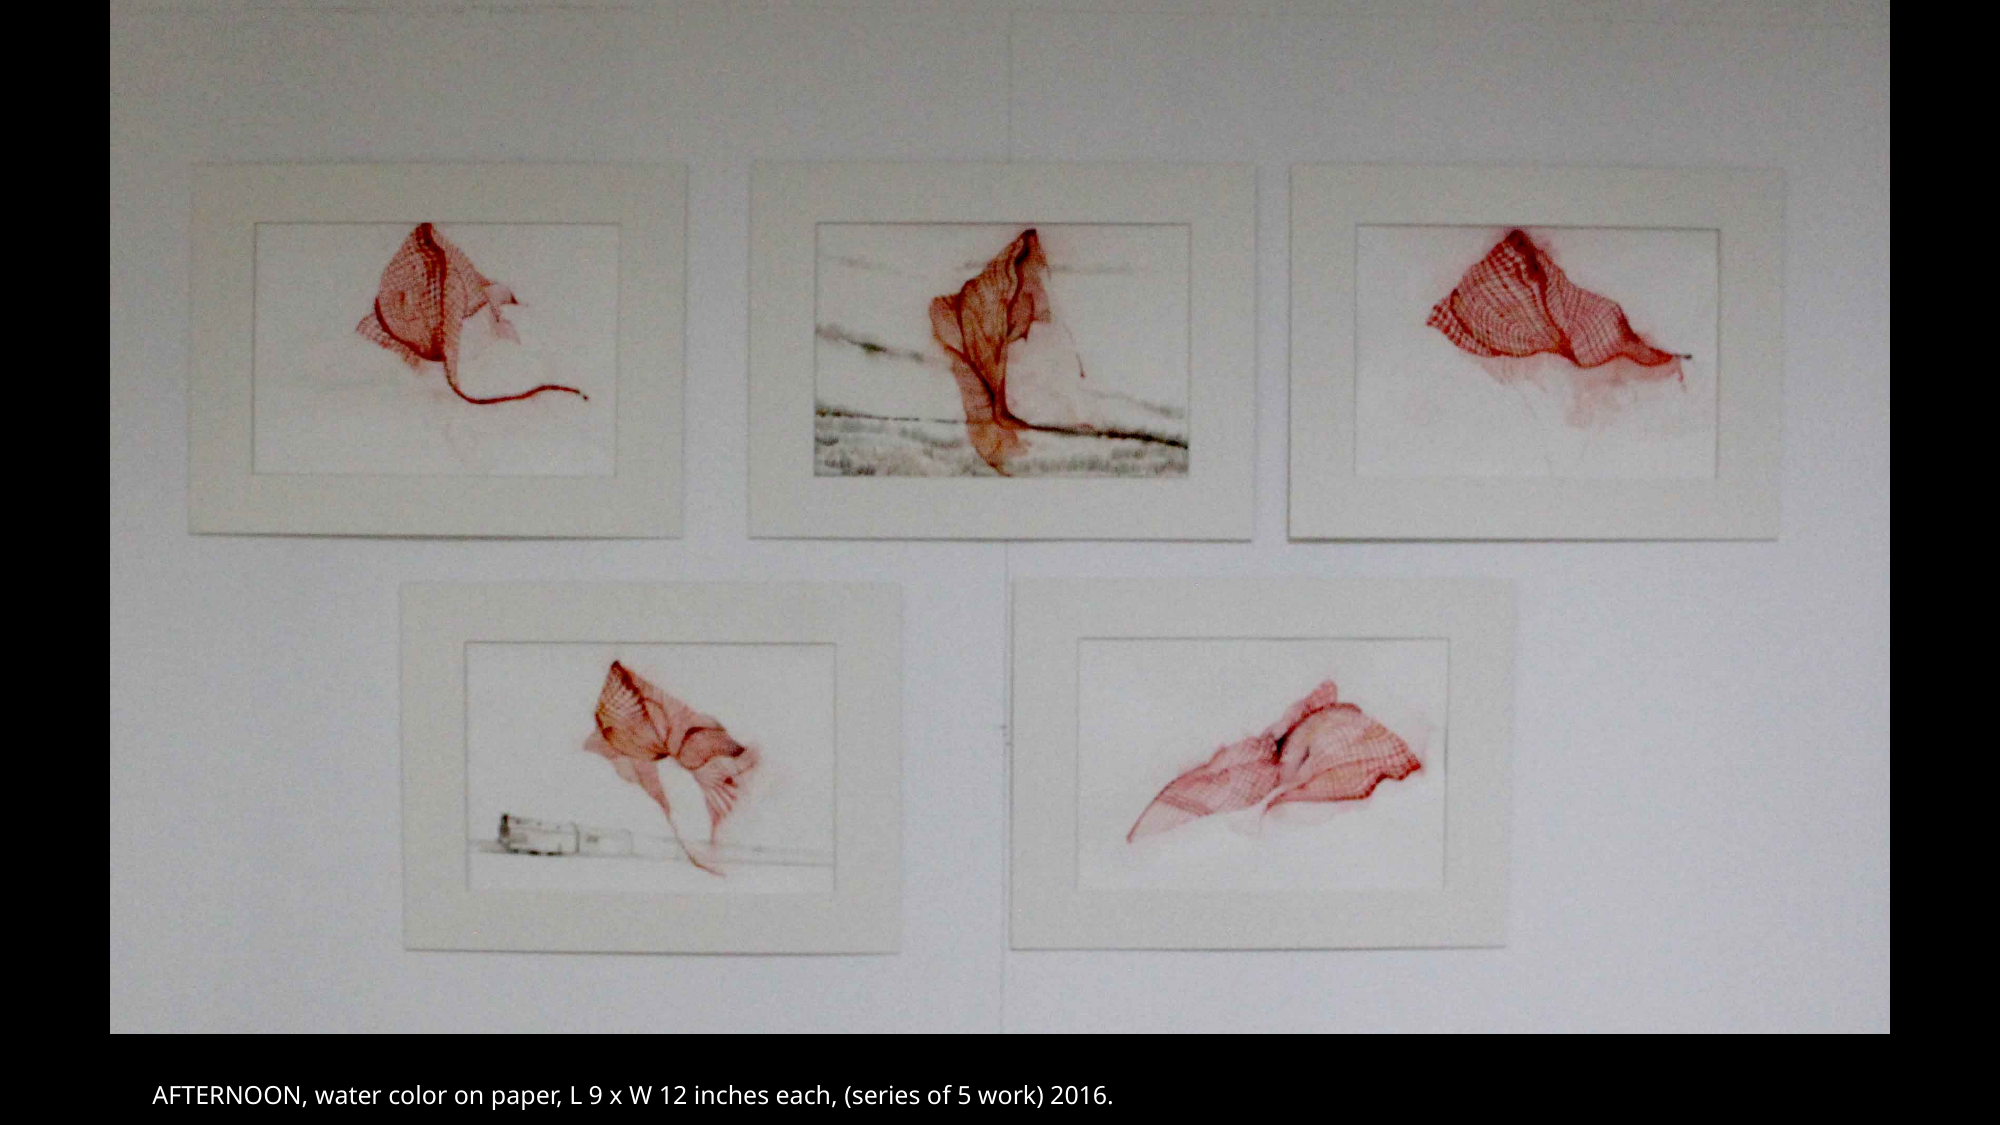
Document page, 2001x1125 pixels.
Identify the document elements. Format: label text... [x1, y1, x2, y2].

title AFTERNOON, water color on paper, L 9 x W 12 inches each, (series of 5 work) 2016. [137, 1034, 1863, 1125]
picture [110, 0, 1890, 1034]
